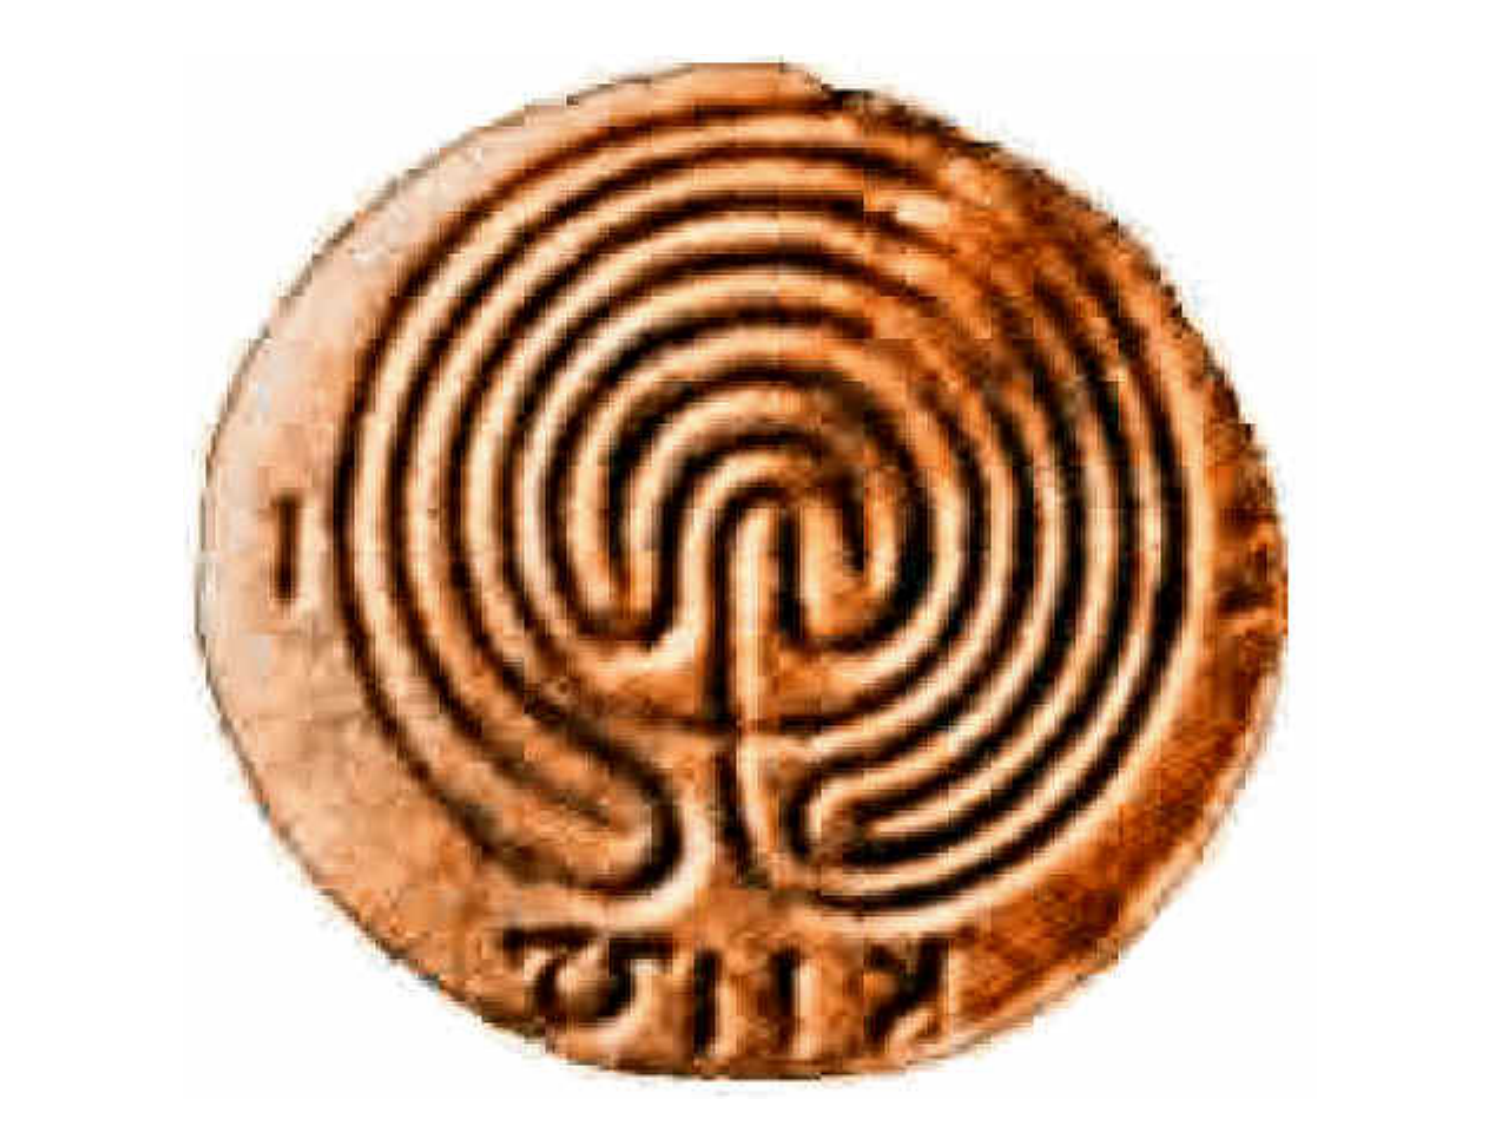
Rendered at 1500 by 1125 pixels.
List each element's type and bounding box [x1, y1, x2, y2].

picture [182, 54, 1318, 1100]
